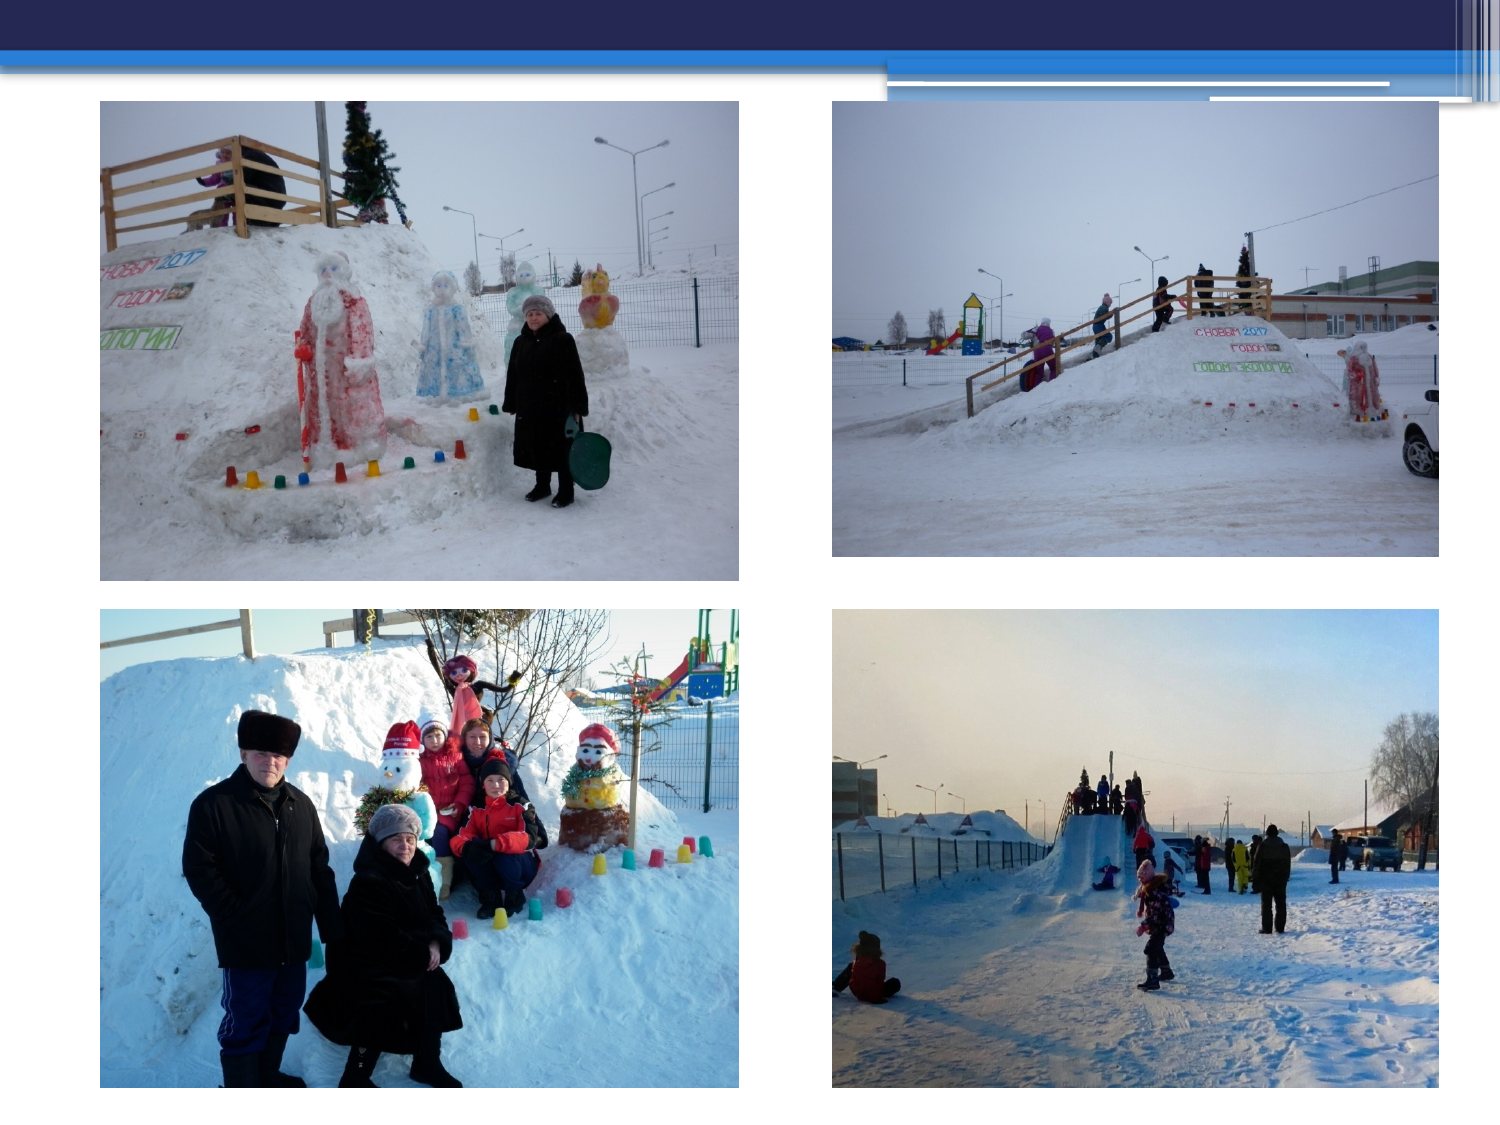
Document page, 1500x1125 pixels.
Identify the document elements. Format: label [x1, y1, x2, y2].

picture [832, 608, 1439, 1089]
picture [100, 608, 739, 1089]
picture [100, 101, 739, 581]
picture [832, 101, 1439, 557]
